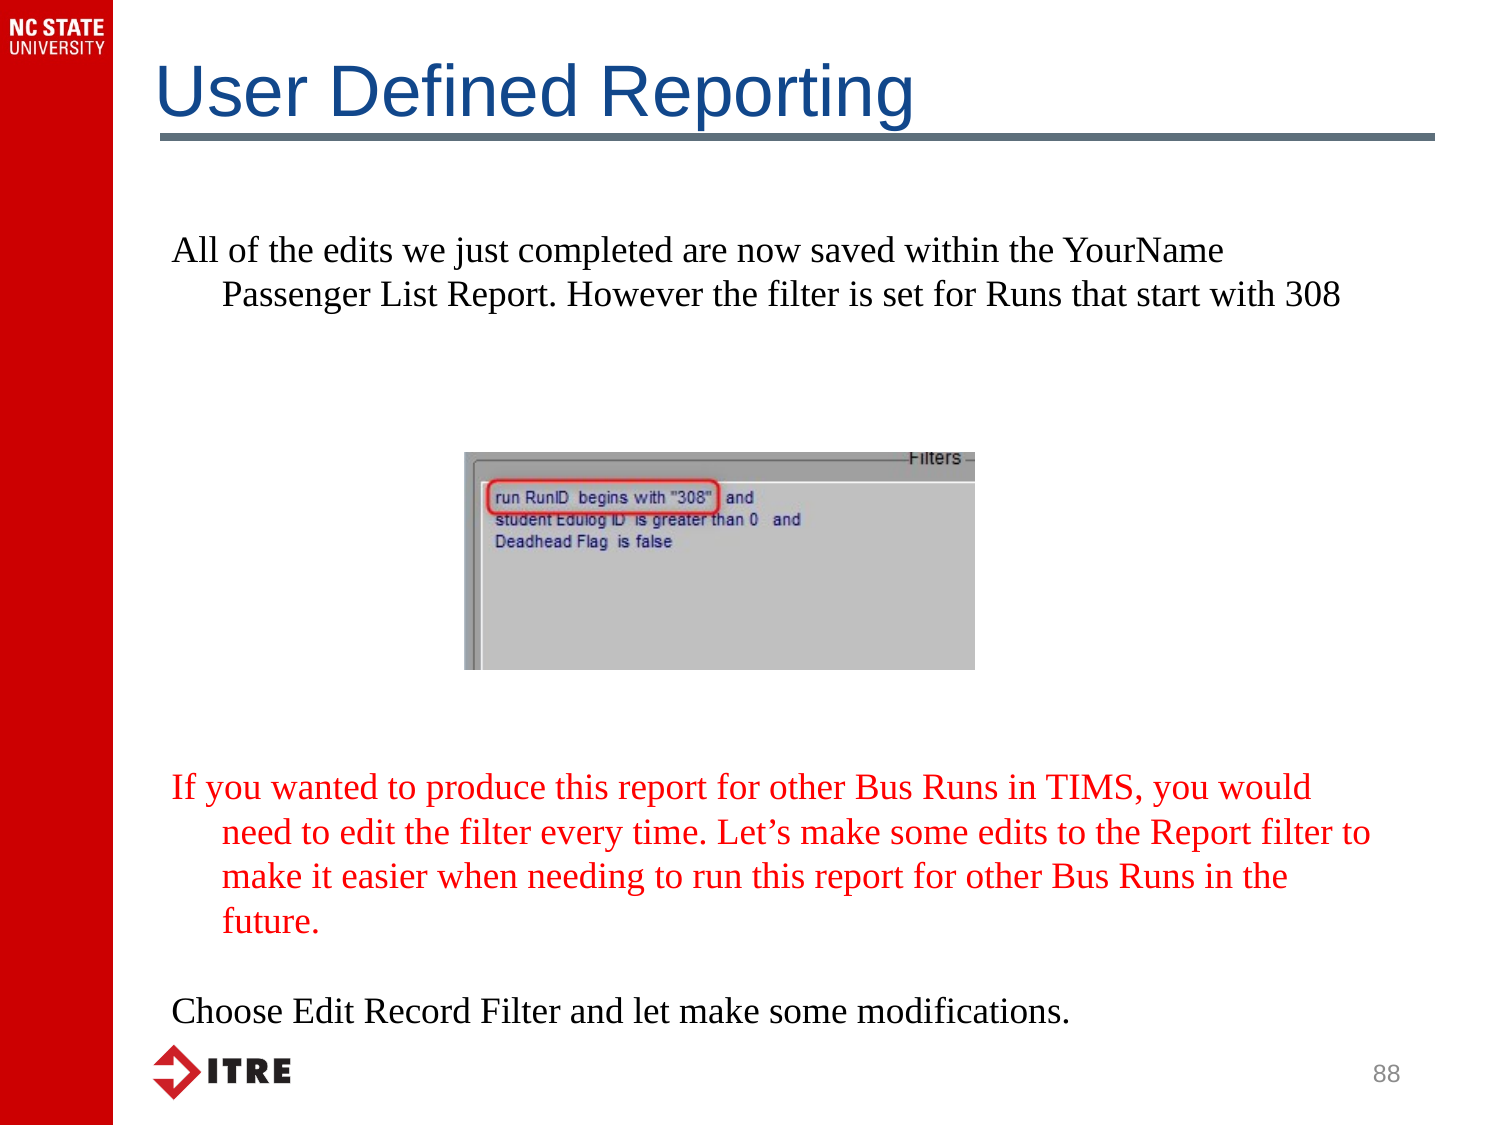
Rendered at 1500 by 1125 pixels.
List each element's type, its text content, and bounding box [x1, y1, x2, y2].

title User Defined Reporting [139, 0, 1380, 176]
picture [0, 0, 113, 1125]
picture [464, 452, 975, 670]
picture [146, 1042, 297, 1102]
slide_number 88 [1116, 1042, 1416, 1103]
list All of the edits we just completed are now saved within the YourName Passenger List Report. However the filter is set for Runs that start with 308 If you wanted to produce this report for other Bus Runs in TIMS, you would need to edit the filter every time. Let’s make some edits to the Report filter to make it easier when needing to run this report for other Bus Runs in the future. Choose Edit Record Filter and let make some modifications. [156, 217, 1396, 1043]
